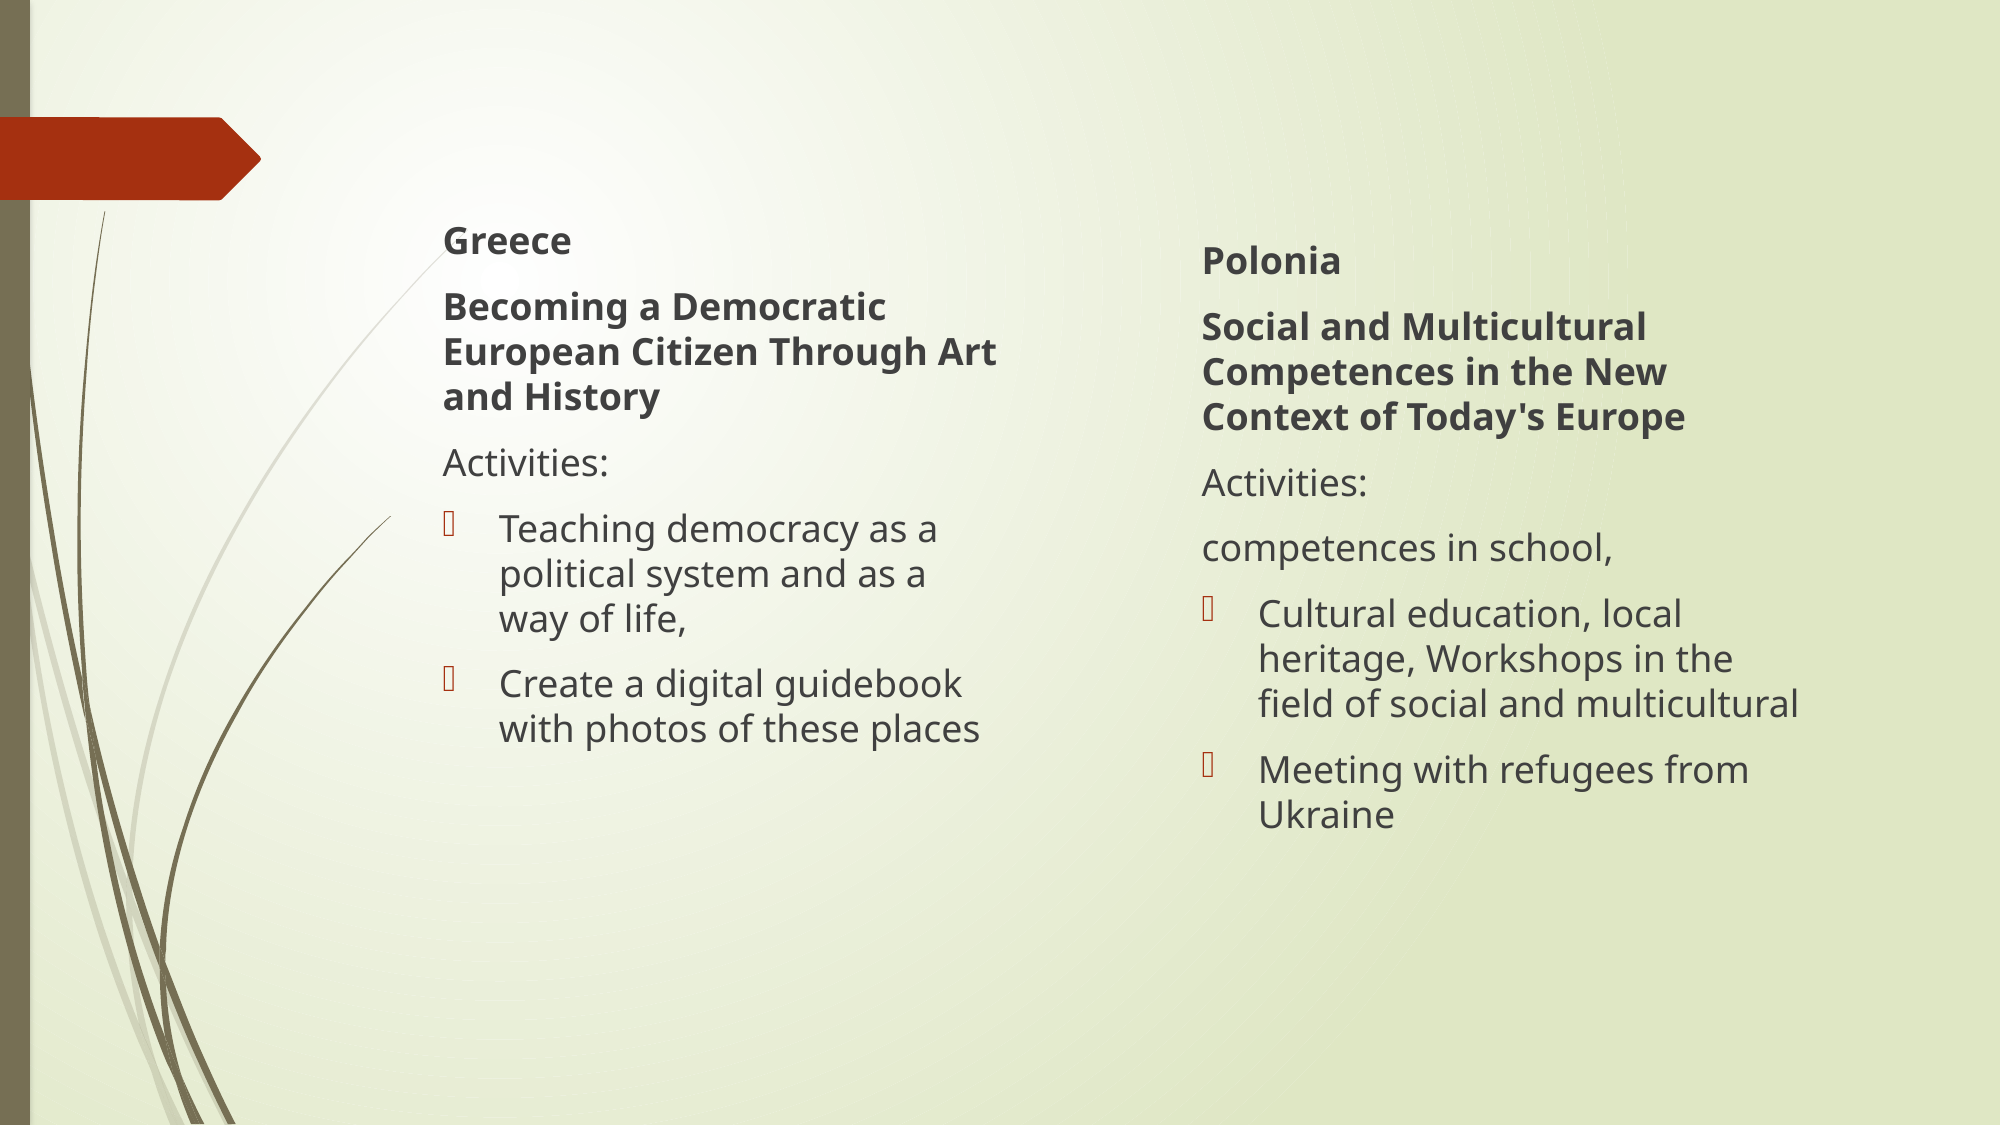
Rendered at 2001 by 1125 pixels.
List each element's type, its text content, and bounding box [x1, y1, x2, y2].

list Greece Becoming a Democratic European Citizen Through Art and History Activities: Teaching democracy as a political system and as a way of life, Create a digital guidebook with photos of these places [427, 209, 1021, 916]
text_box Polonia Social and Multicultural Competences in the New Context of Today's Europe Activities: competences in school, Cultural education, local heritage, Workshops in the field of social and multicultural Meeting with refugees from Ukraine [1186, 229, 1827, 1037]
